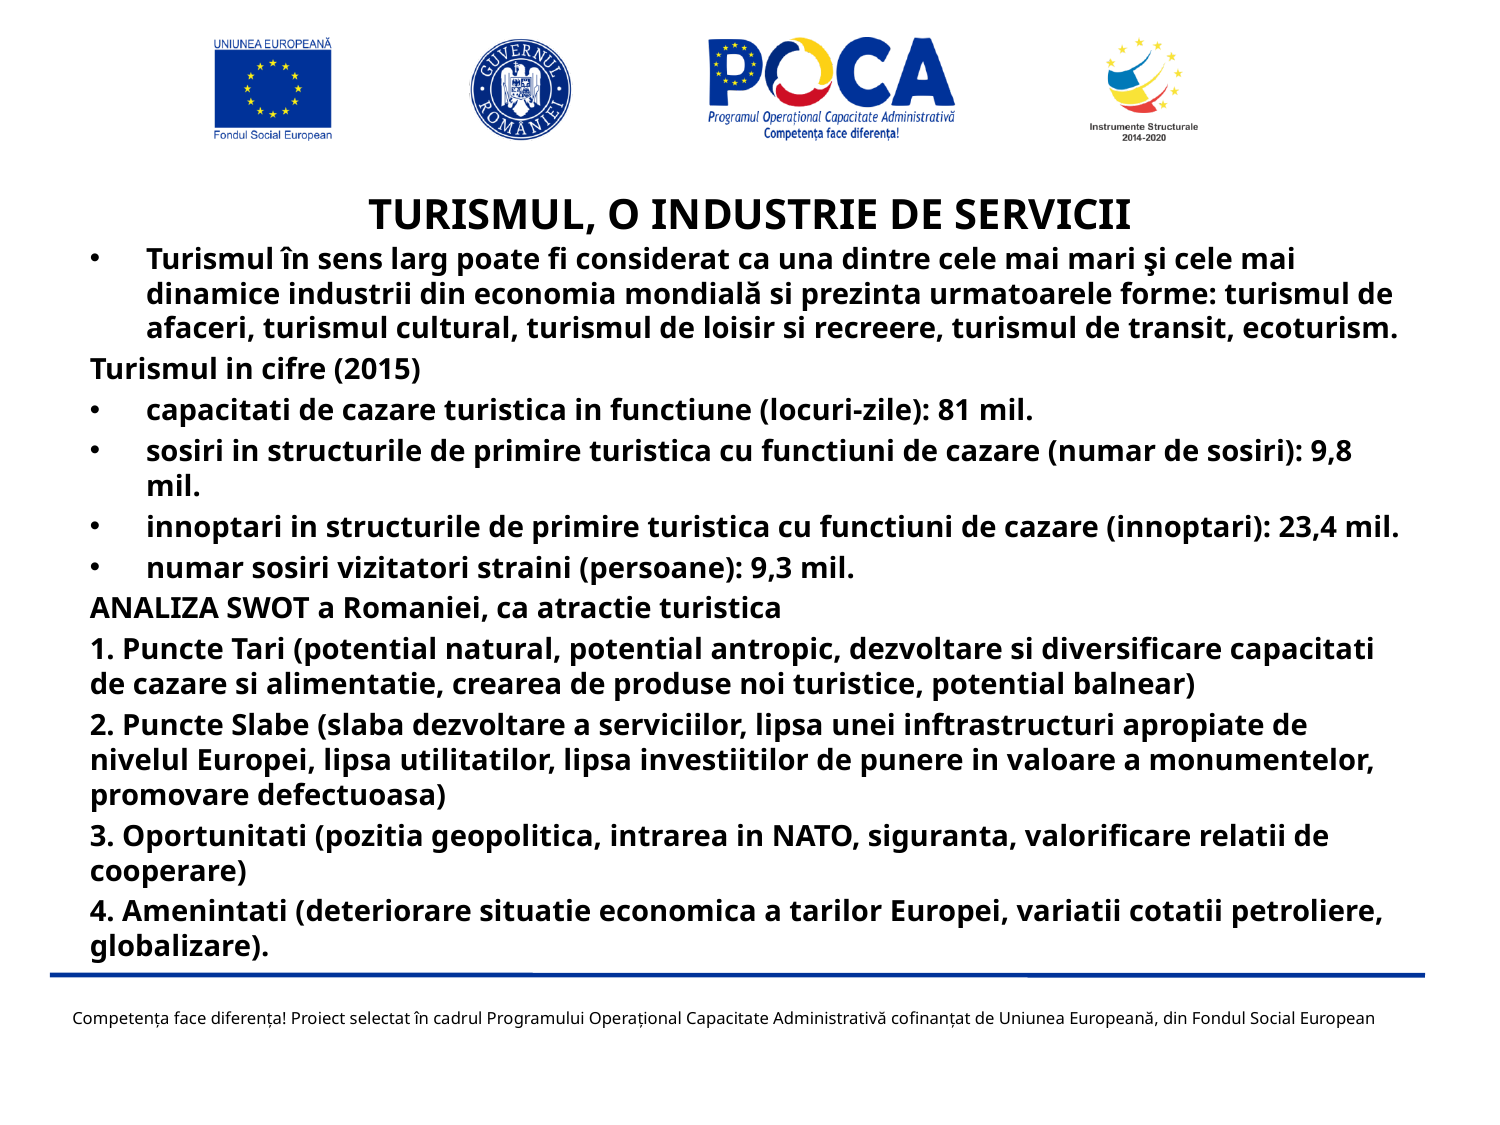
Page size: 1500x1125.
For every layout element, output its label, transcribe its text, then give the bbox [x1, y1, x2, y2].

picture [212, 37, 1198, 45]
list Turismul în sens larg poate fi considerat ca una dintre cele mai mari şi cele mai dinamice industrii din economia mondială si prezinta urmatoarele forme: turismul de afaceri, turismul cultural, turismul de loisir si recreere, turismul de transit, ecoturism. Turismul in cifre (2015) capacitati de cazare turistica in functiune (locuri-zile): 81 mil. sosiri in structurile de primire turistica cu functiuni de cazare (numar de sosiri): 9,8 mil. innoptari in structurile de primire turistica cu functiuni de cazare (innoptari): 23,4 mil. numar sosiri vizitatori straini (persoane): 9,3 mil. ANALIZA SWOT a Romaniei, ca atractie turistica 1. Puncte Tari (potential natural, potential antropic, dezvoltare si diversificare capacitati de cazare si alimentatie, crearea de produse noi turistice, potential balnear) 2. Puncte Slabe (slaba dezvoltare a serviciilor, lipsa unei inftrastructuri apropiate de nivelul Europei, lipsa utilitatilor, lipsa investiitilor de punere in valoare a monumentelor, promovare defectuoasa) 3. Oportunitati (pozitia geopolitica, intrarea in NATO, siguranta, valorificare relatii de cooperare) 4. Amenintati (deteriorare situatie economica a tarilor Europei, variatii cotatii petroliere, globalizare). [75, 232, 1425, 1005]
title TURISMUL, O INDUSTRIE DE SERVICII [75, 45, 1425, 232]
